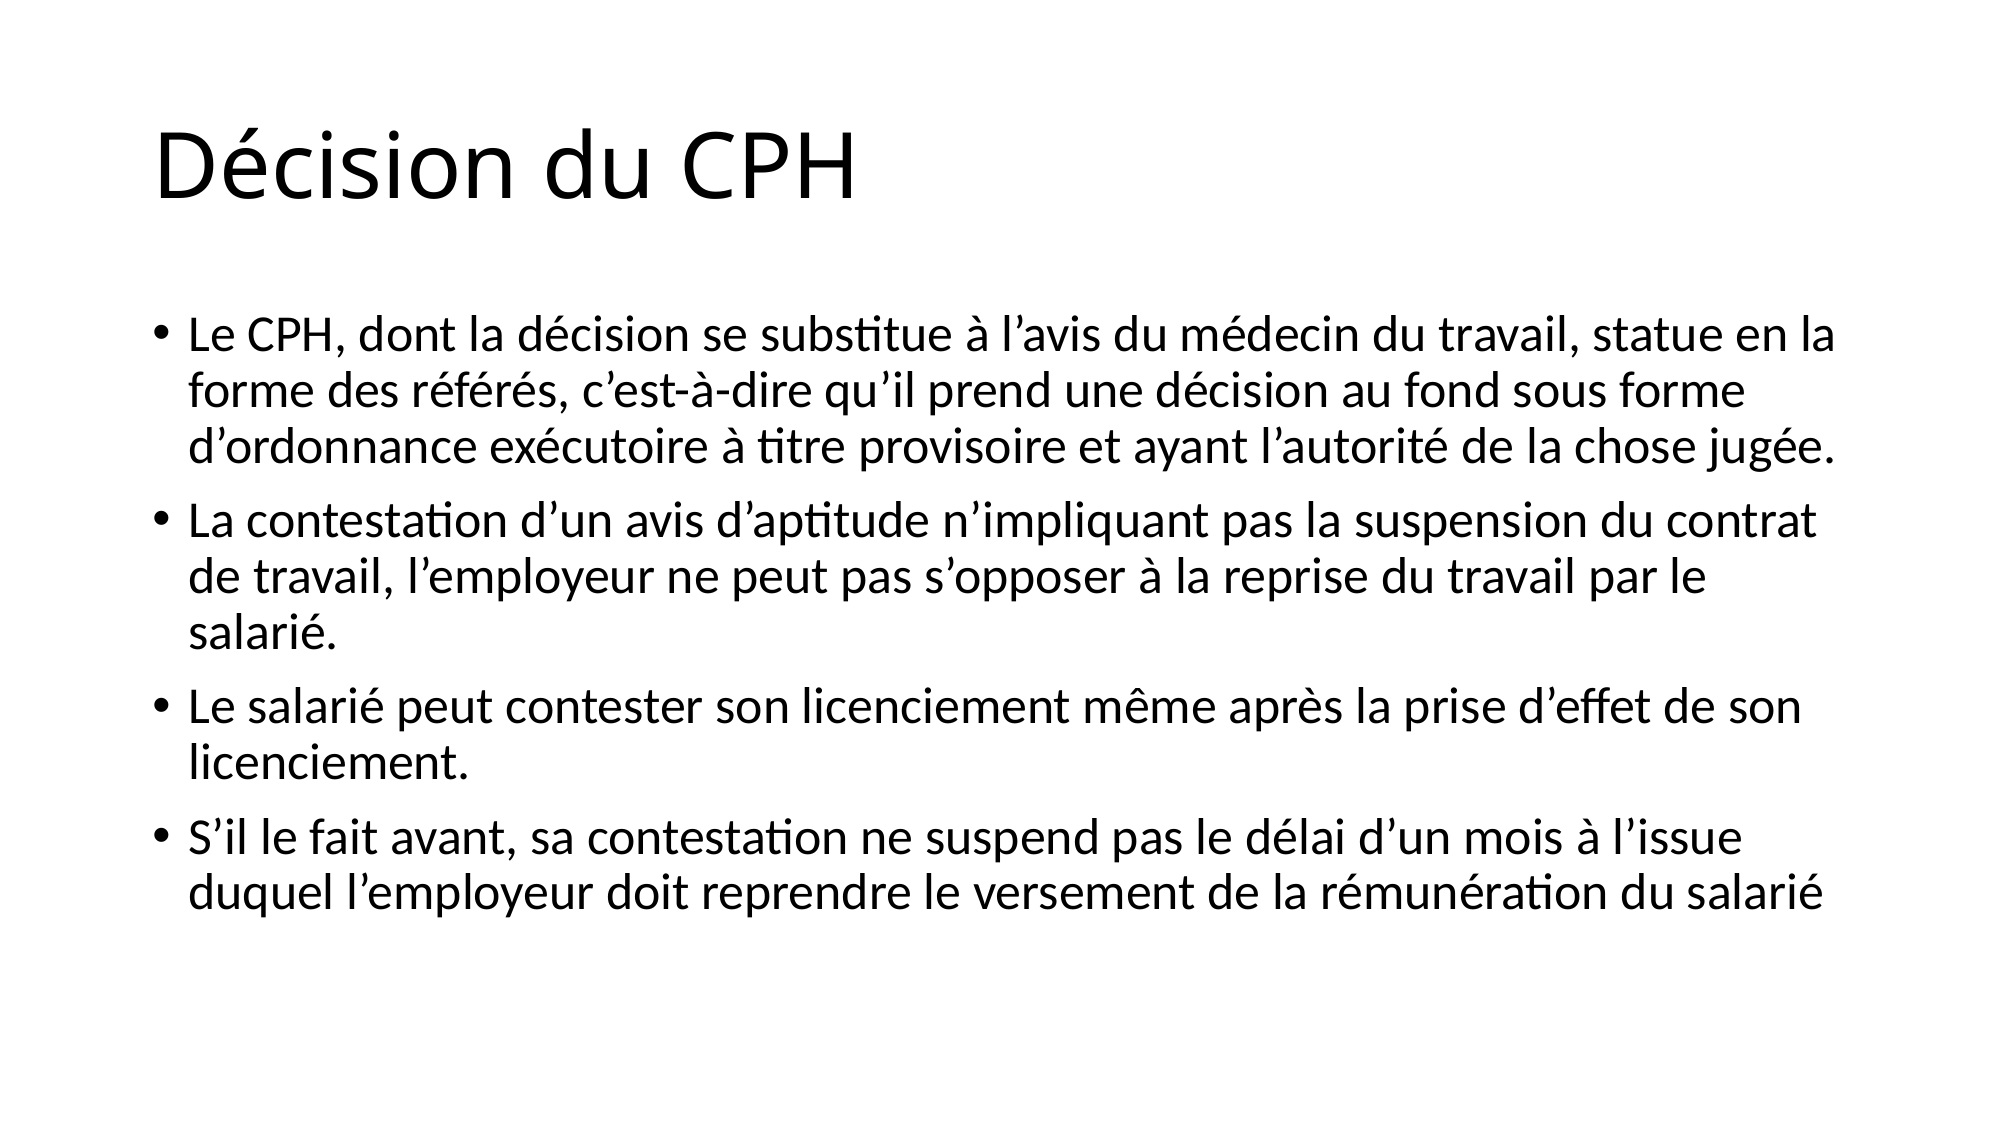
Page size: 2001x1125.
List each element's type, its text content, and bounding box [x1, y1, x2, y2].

title Décision du CPH [137, 59, 1863, 278]
list Le CPH, dont la décision se substitue à l’avis du médecin du travail, statue en la forme des référés, c’est-à-dire qu’il prend une décision au fond sous forme d’ordonnance exécutoire à titre provisoire et ayant l’autorité de la chose jugée. La contestation d’un avis d’aptitude n’impliquant pas la suspension du contrat de travail, l’employeur ne peut pas s’opposer à la reprise du travail par le salarié. Le salarié peut contester son licenciement même après la prise d’effet de son licenciement. S’il le fait avant, sa contestation ne suspend pas le délai d’un mois à l’issue duquel l’employeur doit reprendre le versement de la rémunération du salarié [137, 299, 1863, 1014]
